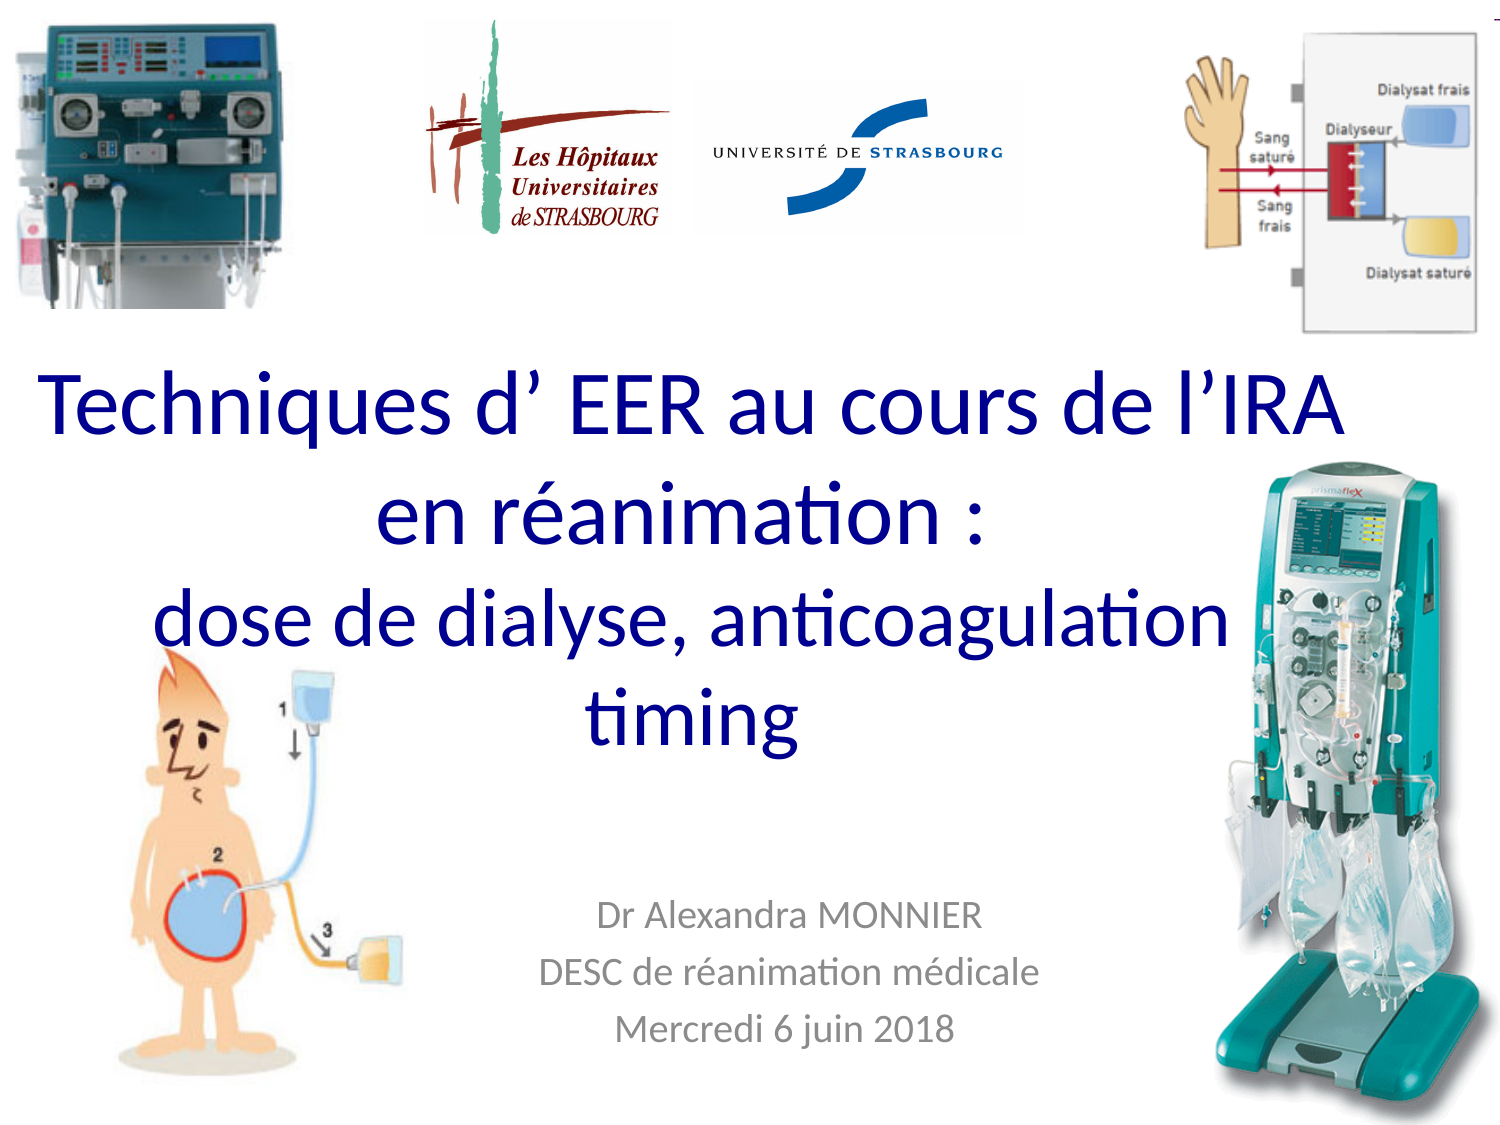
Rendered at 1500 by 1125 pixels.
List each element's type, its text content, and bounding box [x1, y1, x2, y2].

picture [14, 618, 513, 1125]
picture [1193, 448, 1500, 1125]
picture [1184, 19, 1500, 345]
subtitle Dr Alexandra MONNIER DESC de réanimation médicale Mercredi 6 juin 2018 [517, 880, 1068, 1092]
picture [424, 19, 673, 235]
title Techniques d’ EER au cours de l’IRA en réanimation : dose de dialyse, anticoagulation timing [0, 308, 1407, 797]
picture [691, 77, 1023, 235]
picture [14, 19, 303, 309]
